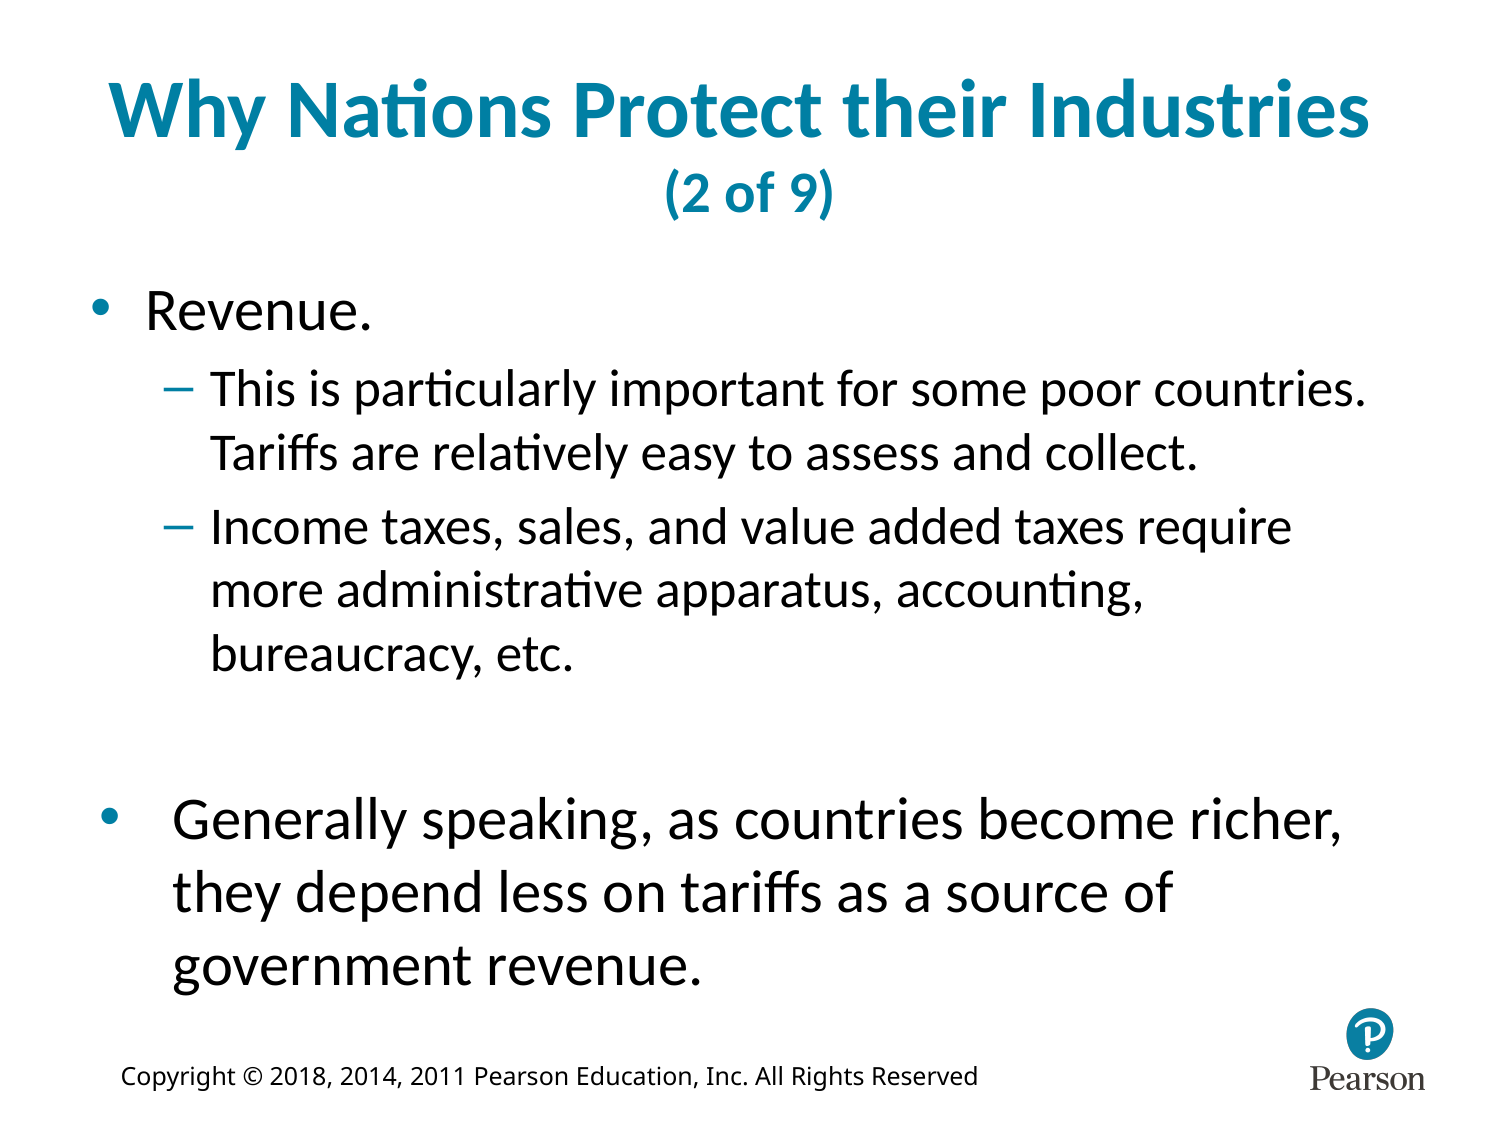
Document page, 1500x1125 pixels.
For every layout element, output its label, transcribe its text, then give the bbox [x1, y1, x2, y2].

picture [1310, 1008, 1425, 1090]
list Revenue. This is particularly important for some poor countries. Tariffs are relatively easy to assess and collect. Income taxes, sales, and value added taxes require more administrative apparatus, accounting, bureaucracy, etc. Generally speaking, as countries become richer, they depend less on tariffs as a source of government revenue. [75, 262, 1425, 1005]
title Why Nations Protect their Industries (2 of 9) [75, 45, 1425, 233]
picture [1356, 1018, 1385, 1045]
